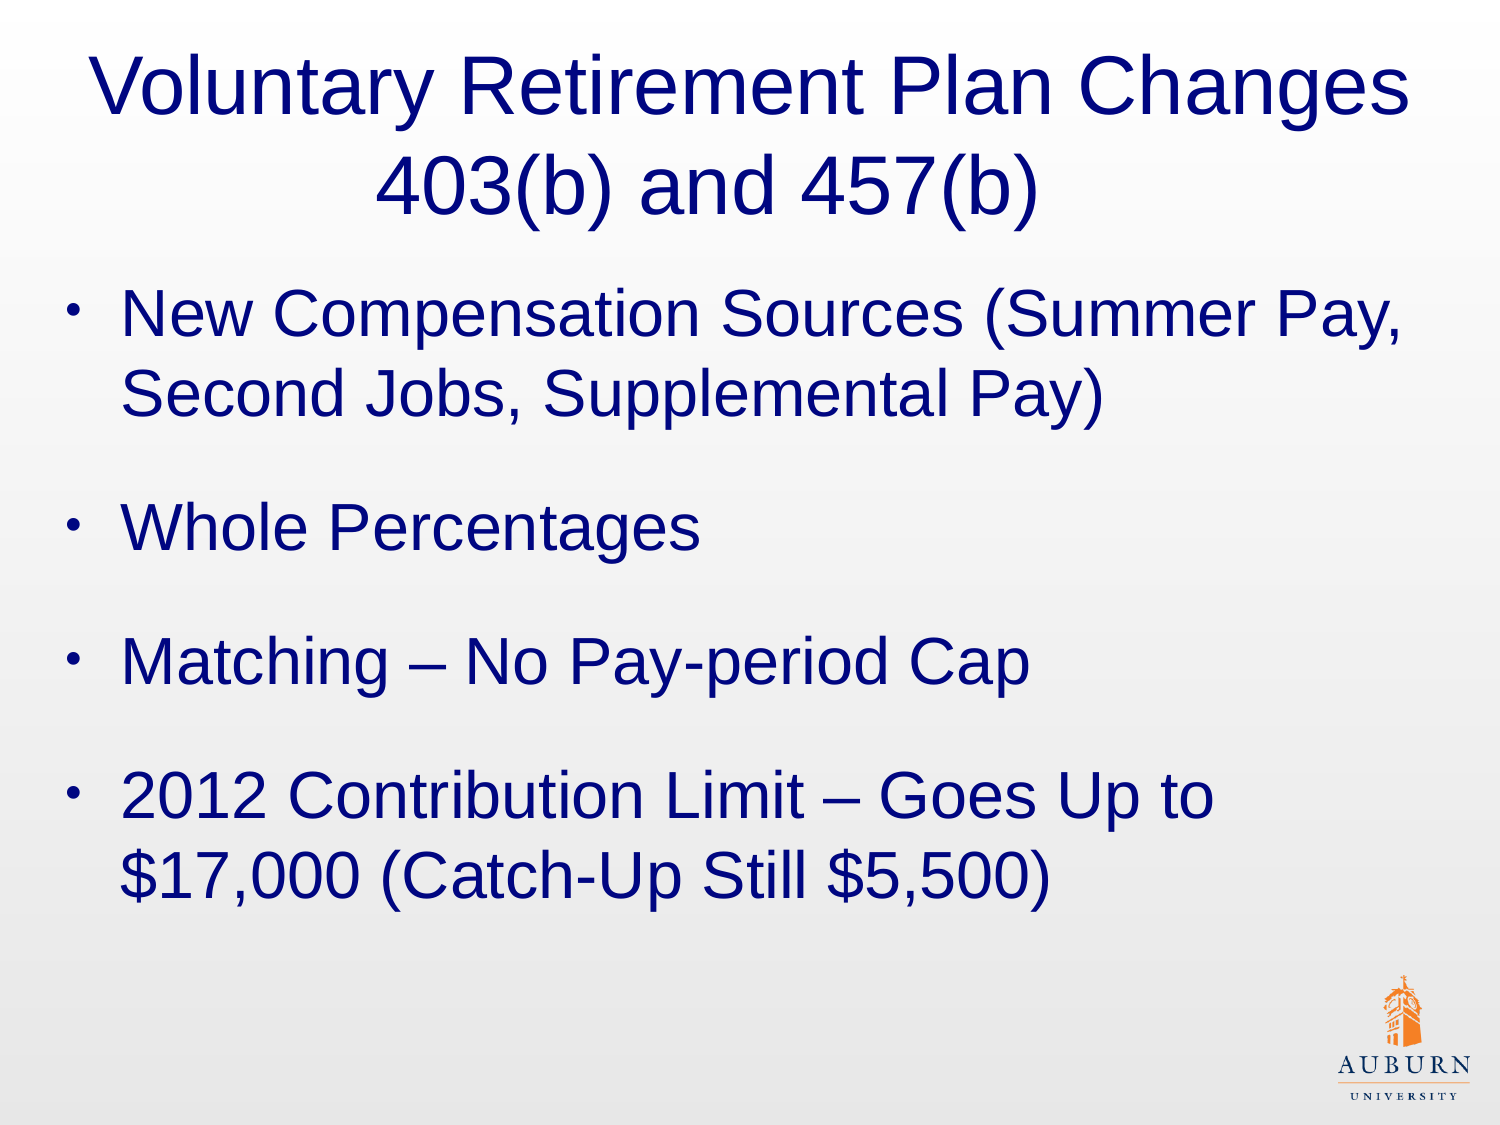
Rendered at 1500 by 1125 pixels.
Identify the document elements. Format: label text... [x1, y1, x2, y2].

title Voluntary Retirement Plan Changes 403(b) and 457(b) [49, 37, 1451, 226]
list New Compensation Sources (Summer Pay, Second Jobs, Supplemental Pay) Whole Percentages Matching – No Pay-period Cap 2012 Contribution Limit – Goes Up to $17,000 (Catch-Up Still $5,500) [49, 262, 1451, 938]
picture [1337, 974, 1470, 1100]
